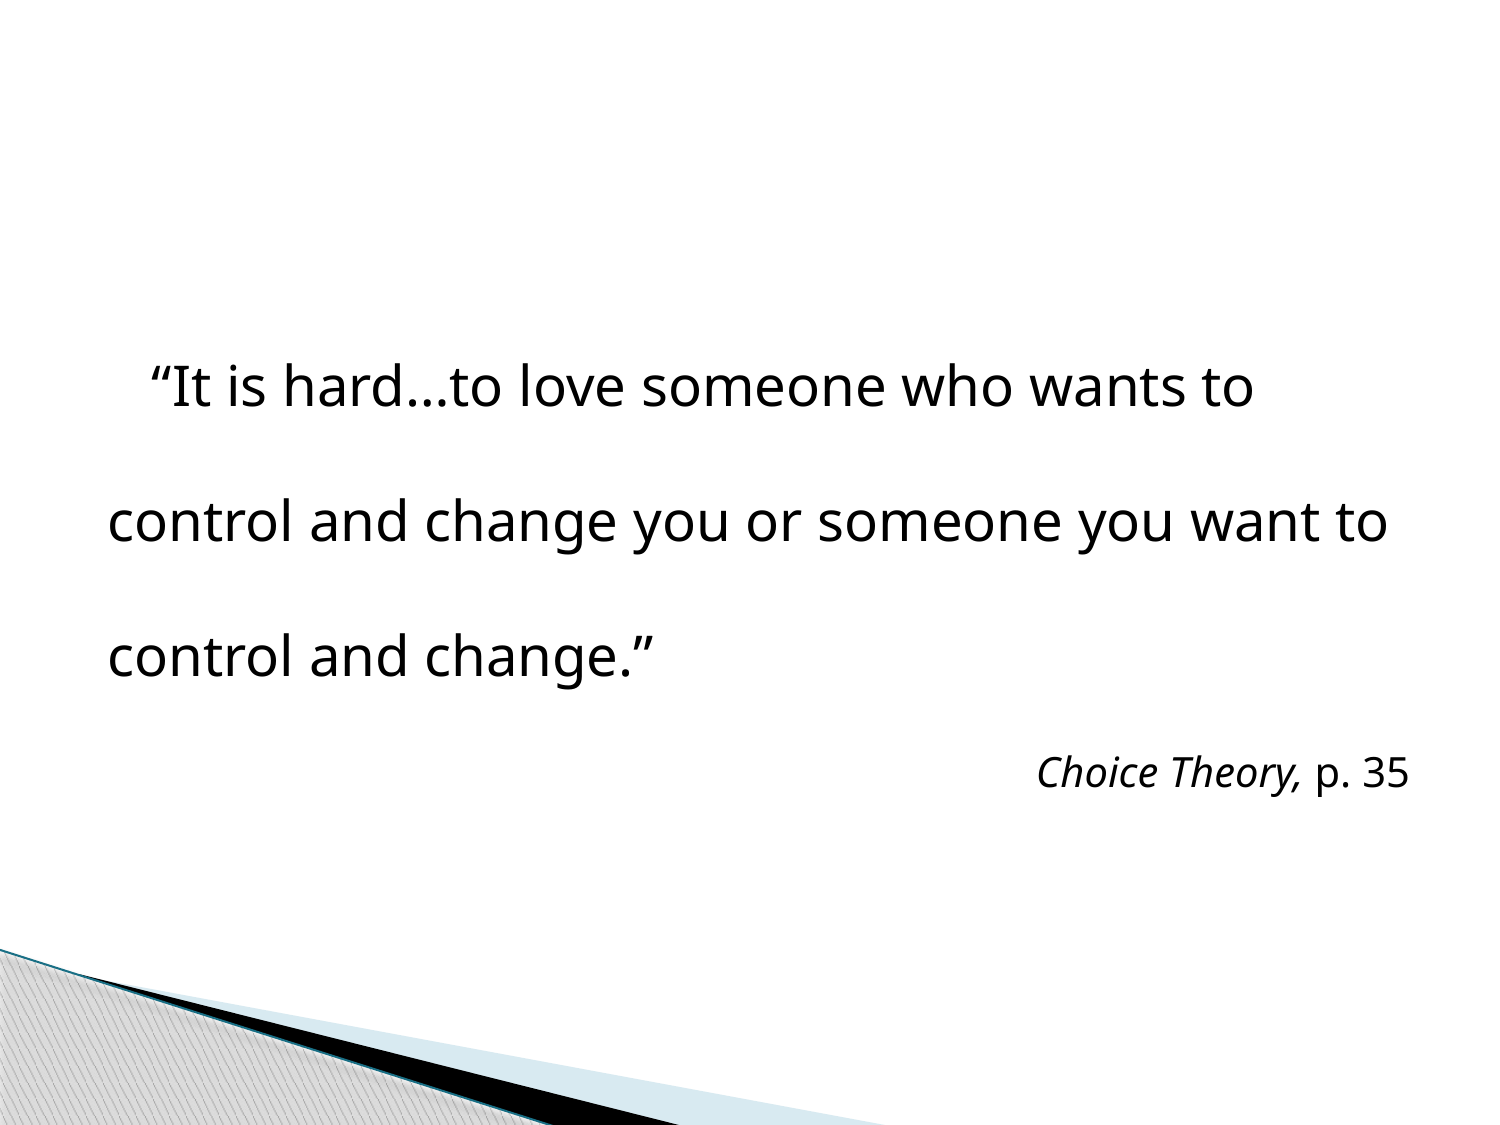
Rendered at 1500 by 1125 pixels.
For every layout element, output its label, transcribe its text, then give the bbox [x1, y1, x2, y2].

list “It is hard…to love someone who wants to control and change you or someone you want to control and change.” Choice Theory, p. 35 [75, 275, 1425, 986]
